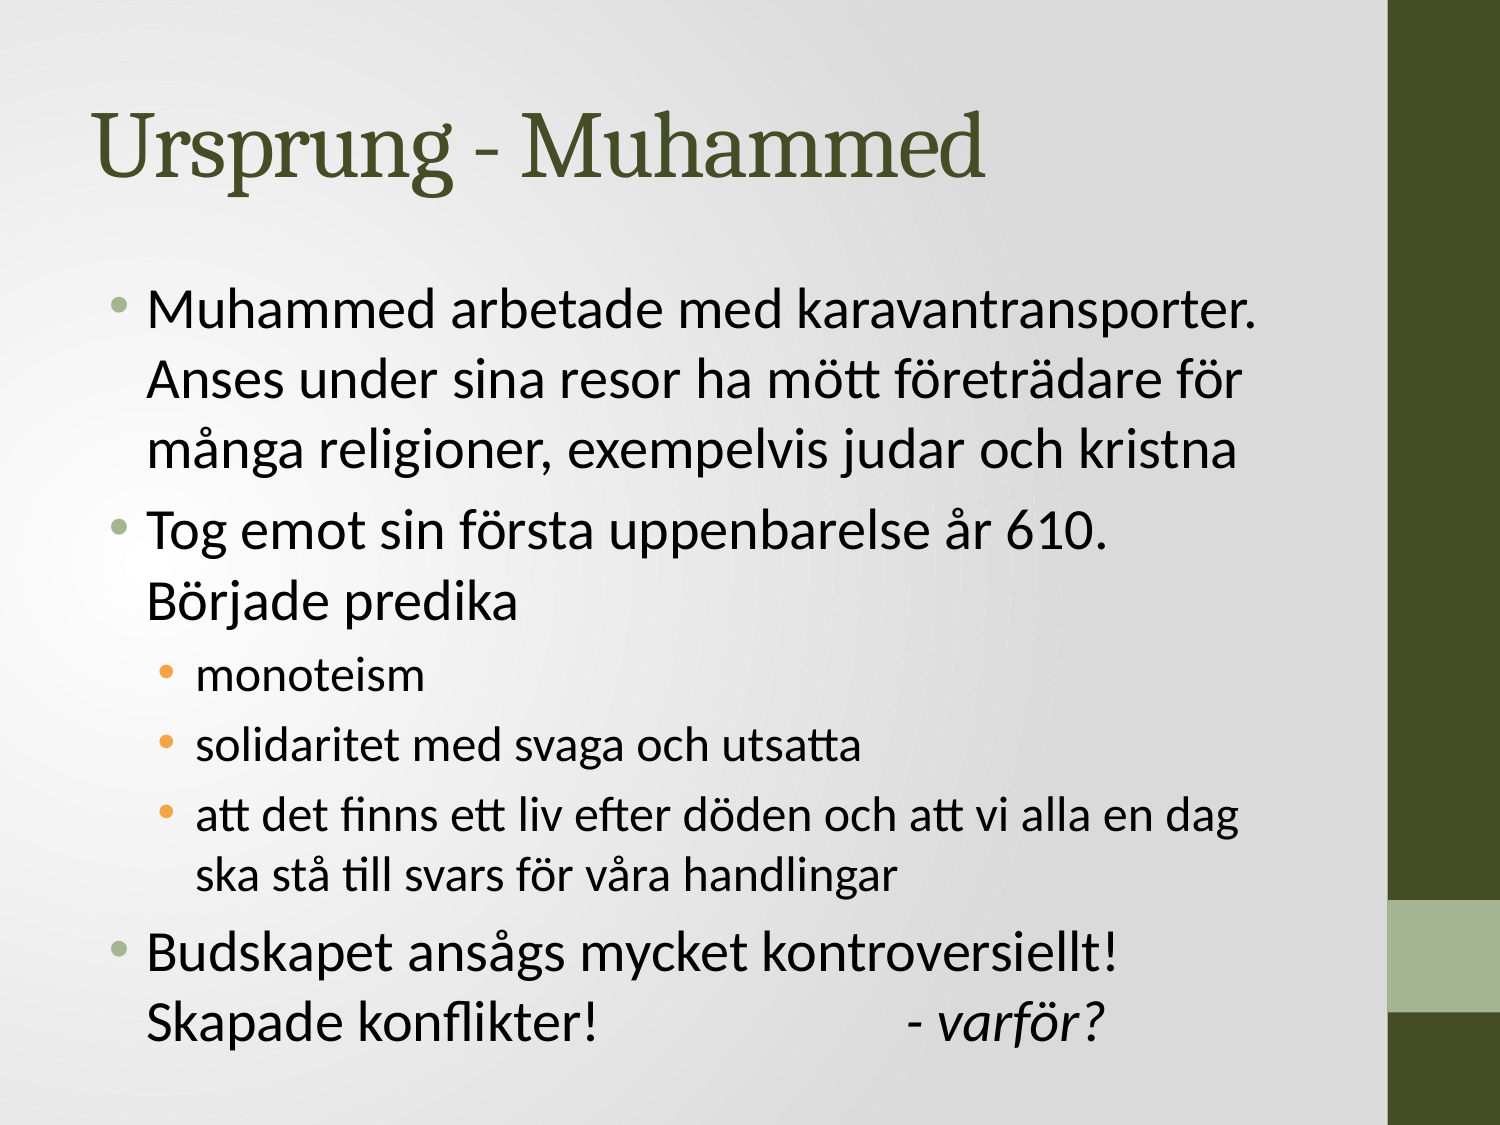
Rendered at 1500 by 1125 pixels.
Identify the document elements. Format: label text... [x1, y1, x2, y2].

list Muhammed arbetade med karavantransporter. Anses under sina resor ha mött företrädare för många religioner, exempelvis judar och kristna Tog emot sin första uppenbarelse år 610. Började predika monoteism solidaritet med svaga och utsatta att det finns ett liv efter döden och att vi alla en dag ska stå till svars för våra handlingar Budskapet ansågs mycket kontroversiellt! Skapade konflikter! - varför? [75, 262, 1325, 1050]
title Ursprung - Muhammed [75, 45, 1325, 233]
